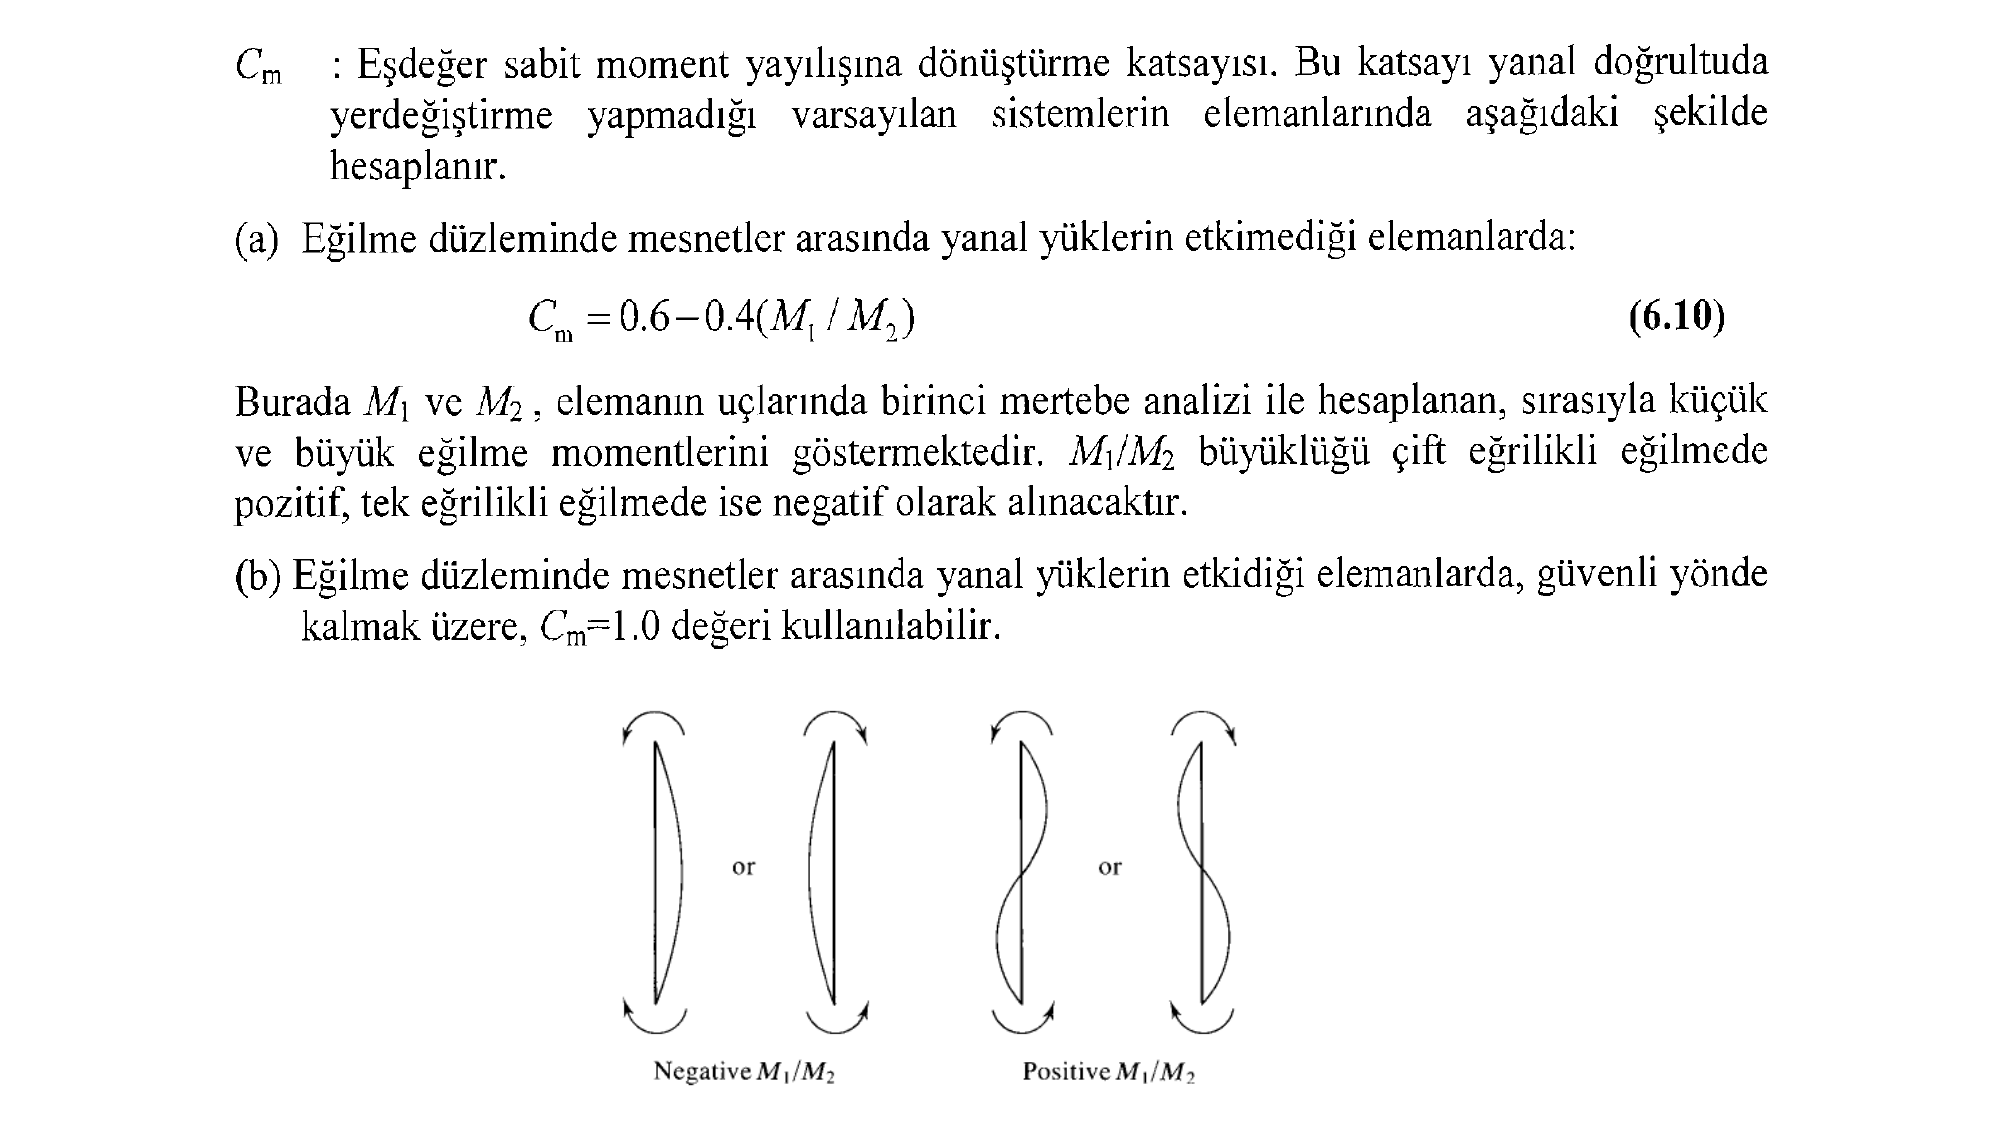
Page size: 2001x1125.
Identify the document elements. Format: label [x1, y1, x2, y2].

picture [219, 34, 1781, 650]
picture [596, 691, 1254, 1096]
